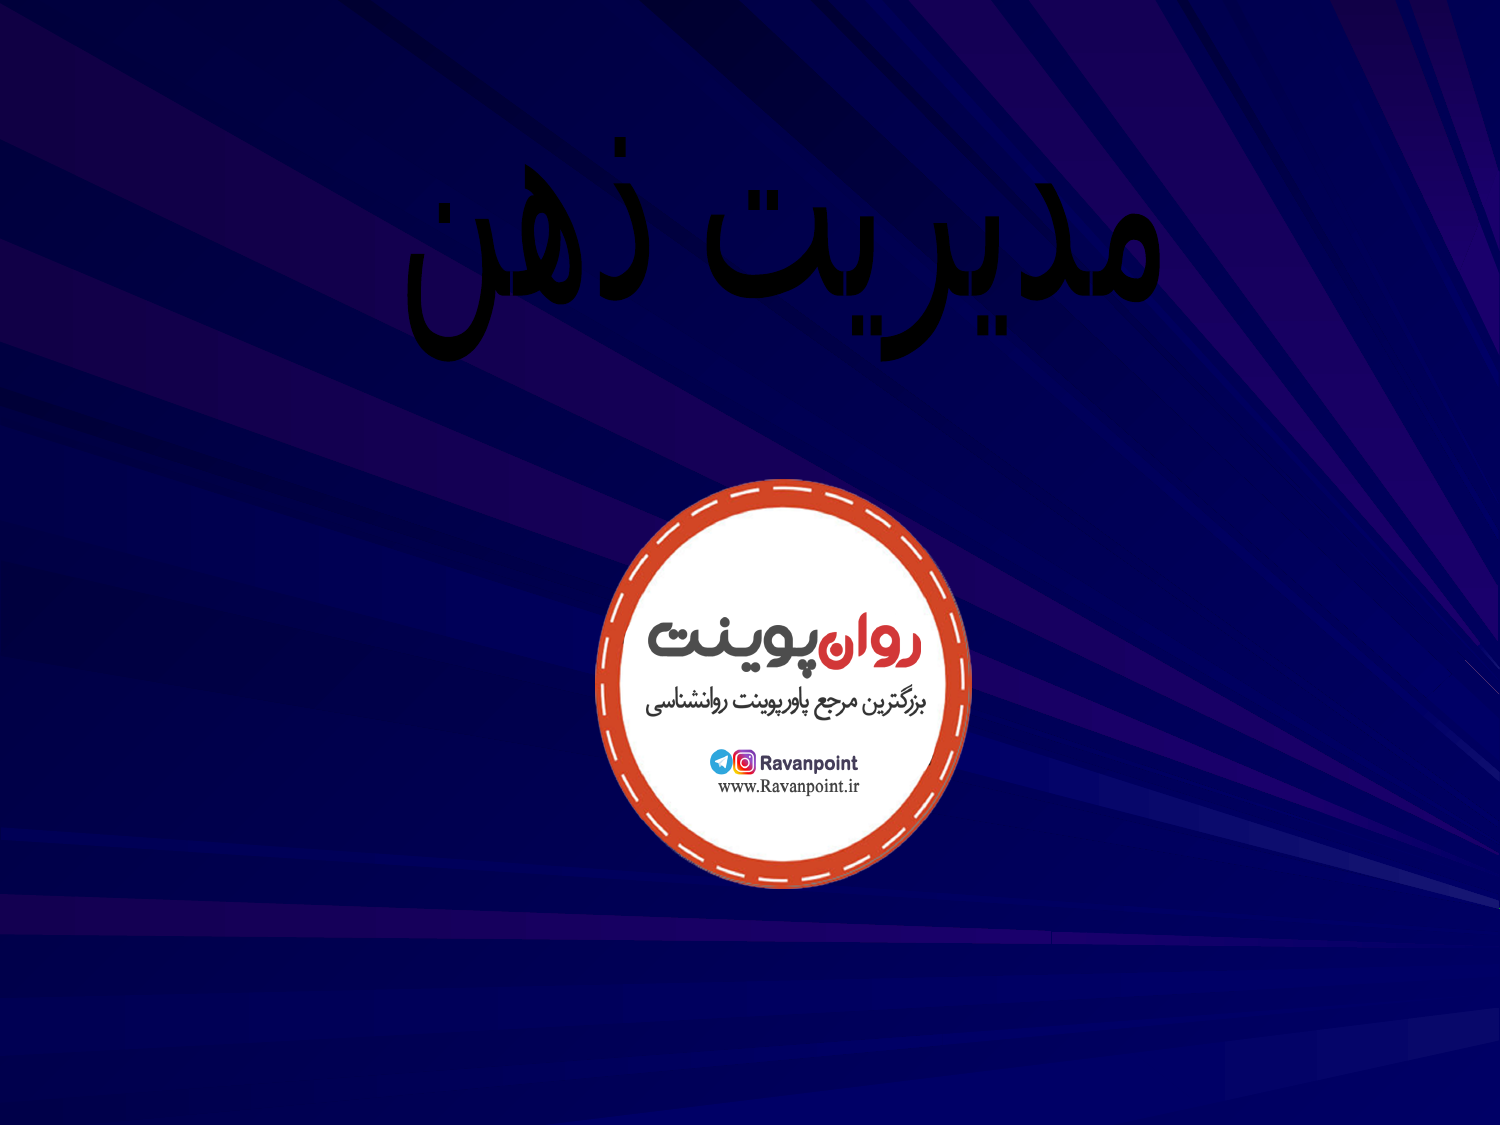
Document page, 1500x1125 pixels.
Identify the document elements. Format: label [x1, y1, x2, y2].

picture [595, 479, 972, 889]
